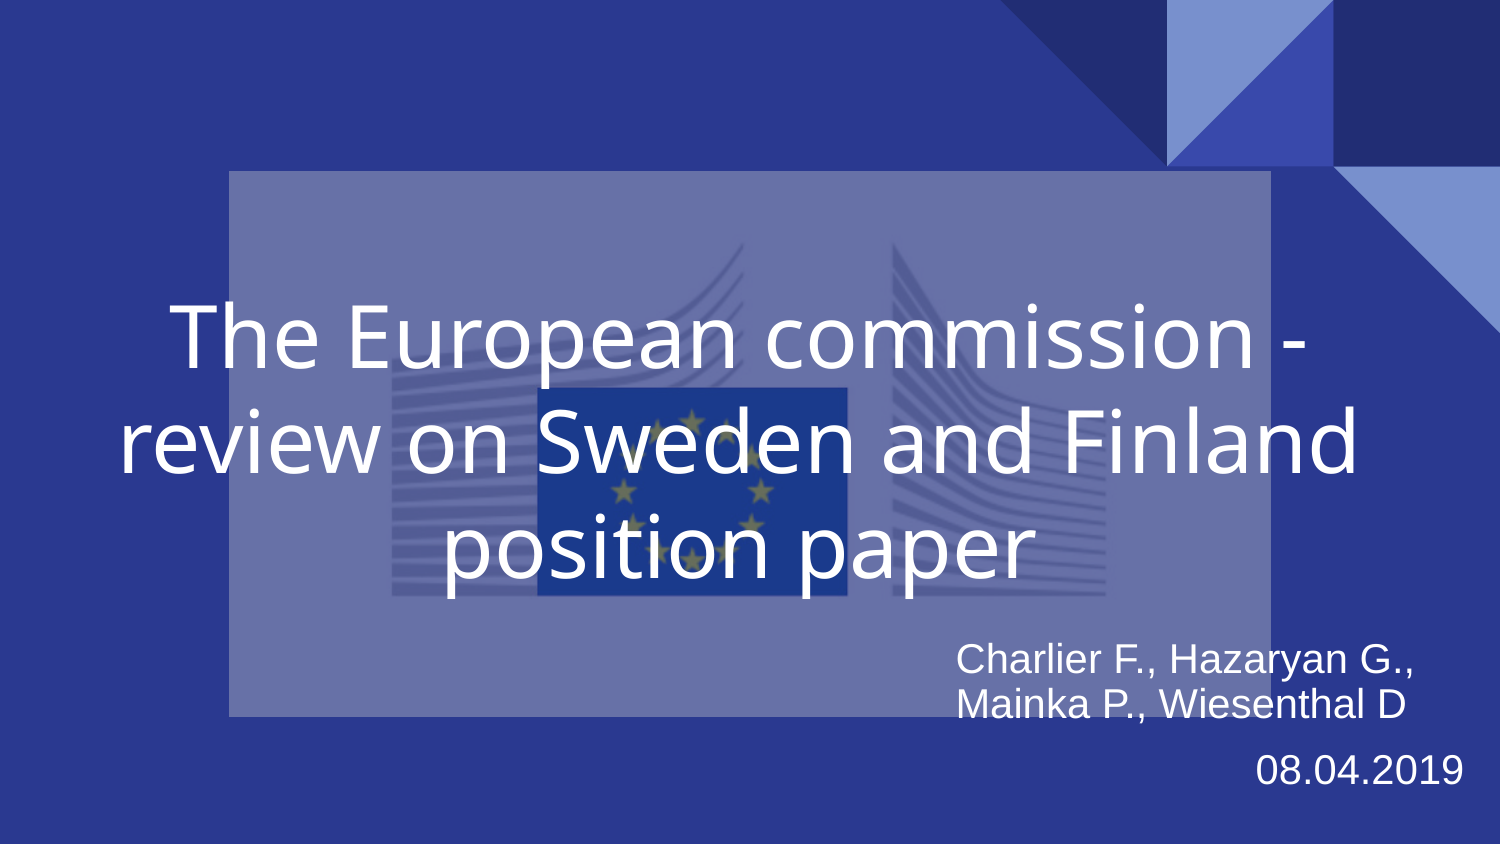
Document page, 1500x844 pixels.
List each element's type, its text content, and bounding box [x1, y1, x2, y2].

text_box Charlier F., Hazaryan G., Mainka P., Wiesenthal D 08.04.2019 [940, 622, 1500, 844]
title The European commission - review on Sweden and Finland position paper [65, 276, 1414, 612]
